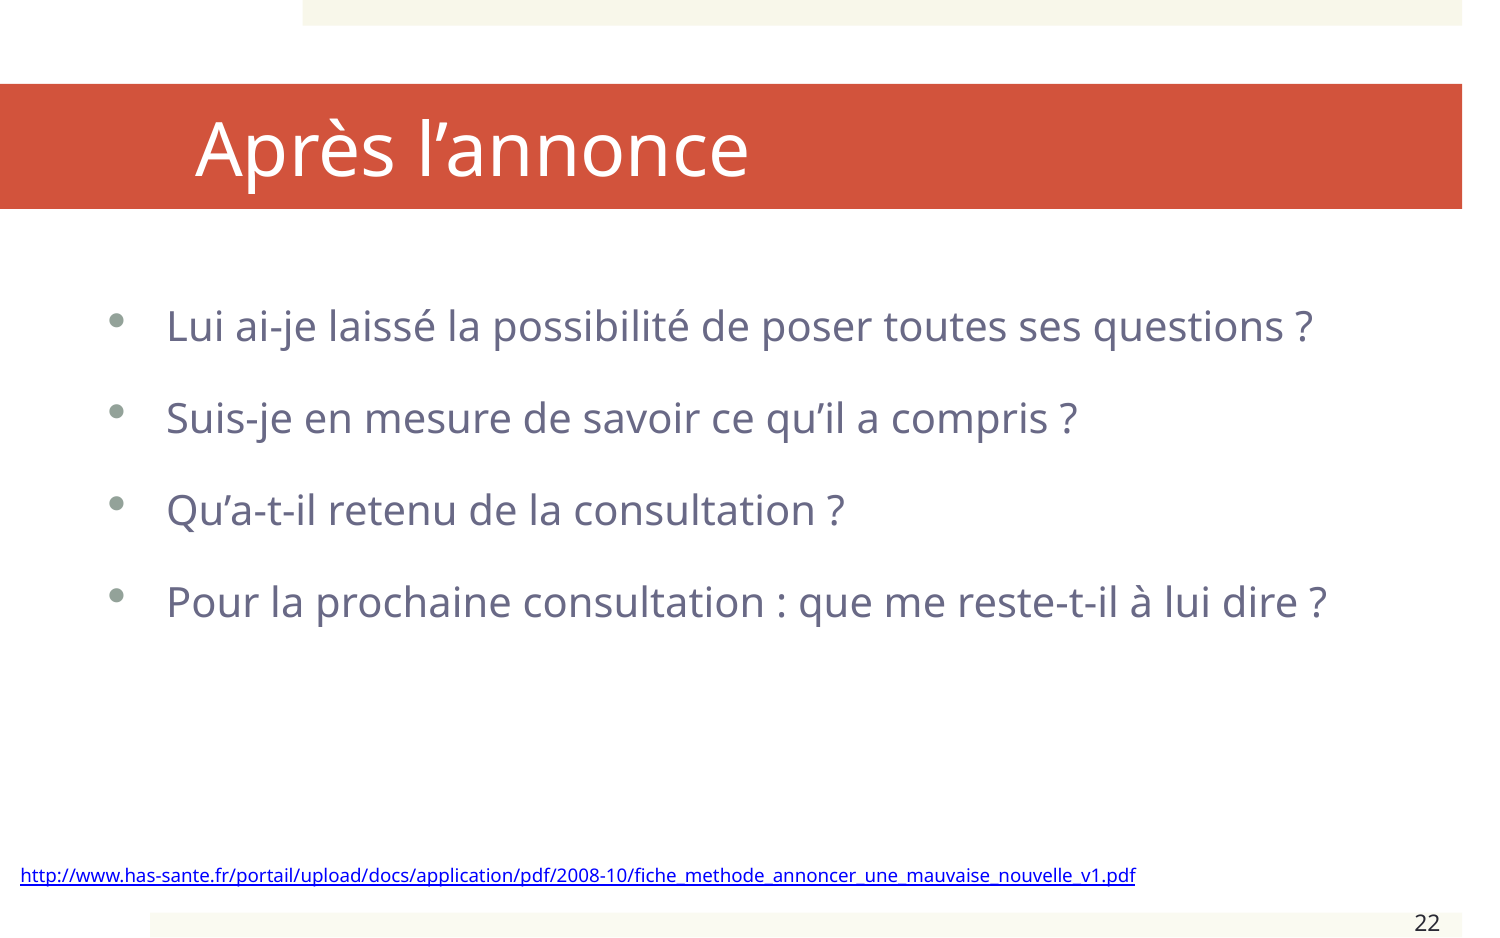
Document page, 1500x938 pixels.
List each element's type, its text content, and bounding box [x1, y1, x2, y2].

list Lui ai-je laissé la possibilité de poser toutes ses questions ? Suis-je en mesure de savoir ce qu’il a compris ? Qu’a-t-il retenu de la consultation ? Pour la prochaine consultation : que me reste-t-il à lui dire ? [94, 292, 1432, 856]
text_box http://www.has-sante.fr/portail/upload/docs/application/pdf/2008-10/fiche_methode_annoncer_une_mauvaise_nouvelle_v1.pdf [5, 856, 1463, 897]
title Après l’annonce [0, 83, 1463, 209]
